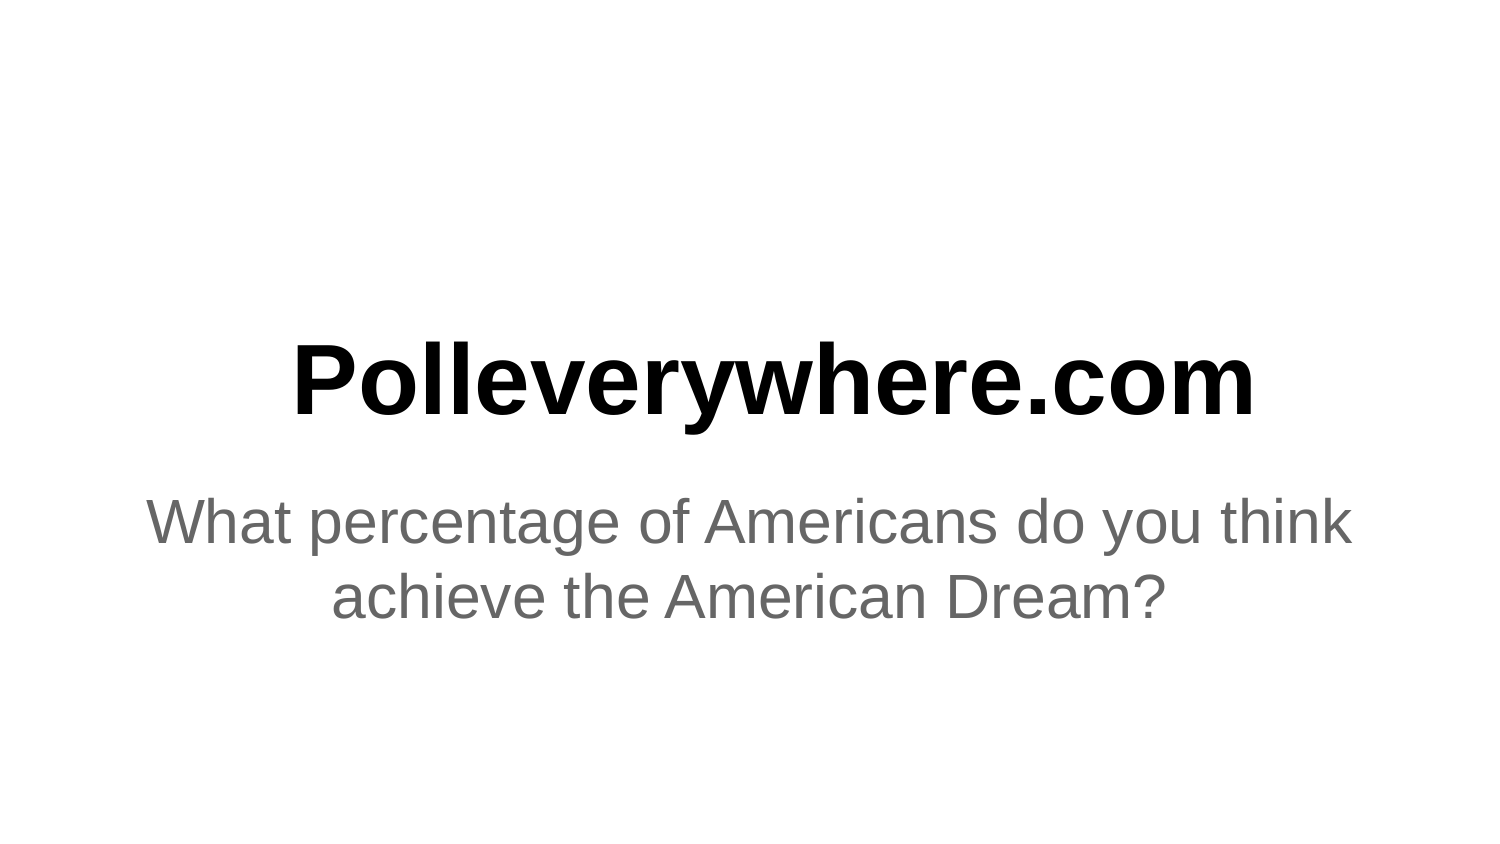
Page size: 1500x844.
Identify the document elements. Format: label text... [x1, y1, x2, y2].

title Polleverywhere.com [112, 259, 1388, 450]
subtitle What percentage of Americans do you think achieve the American Dream? [112, 465, 1388, 595]
